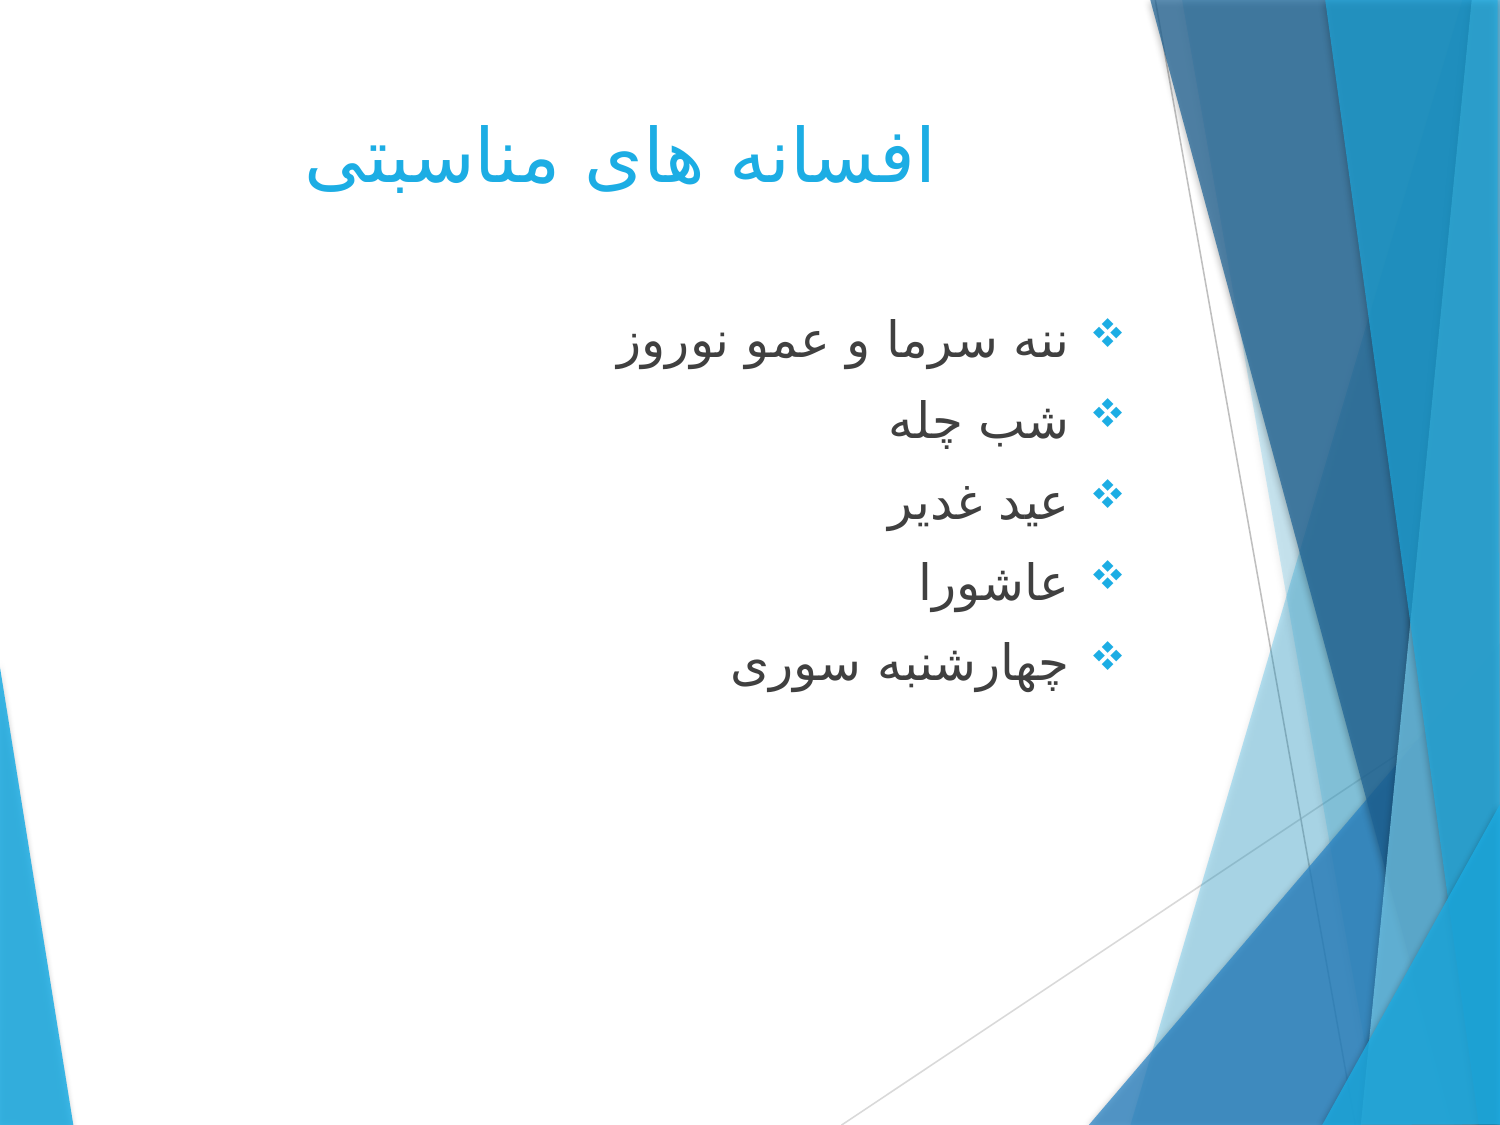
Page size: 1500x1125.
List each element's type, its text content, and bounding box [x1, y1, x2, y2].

list ننه سرما و عمو نوروز شب چله عید غدیر عاشورا چهارشنبه سوری [99, 299, 1142, 992]
title افسانه های مناسبتی [99, 99, 1142, 263]
